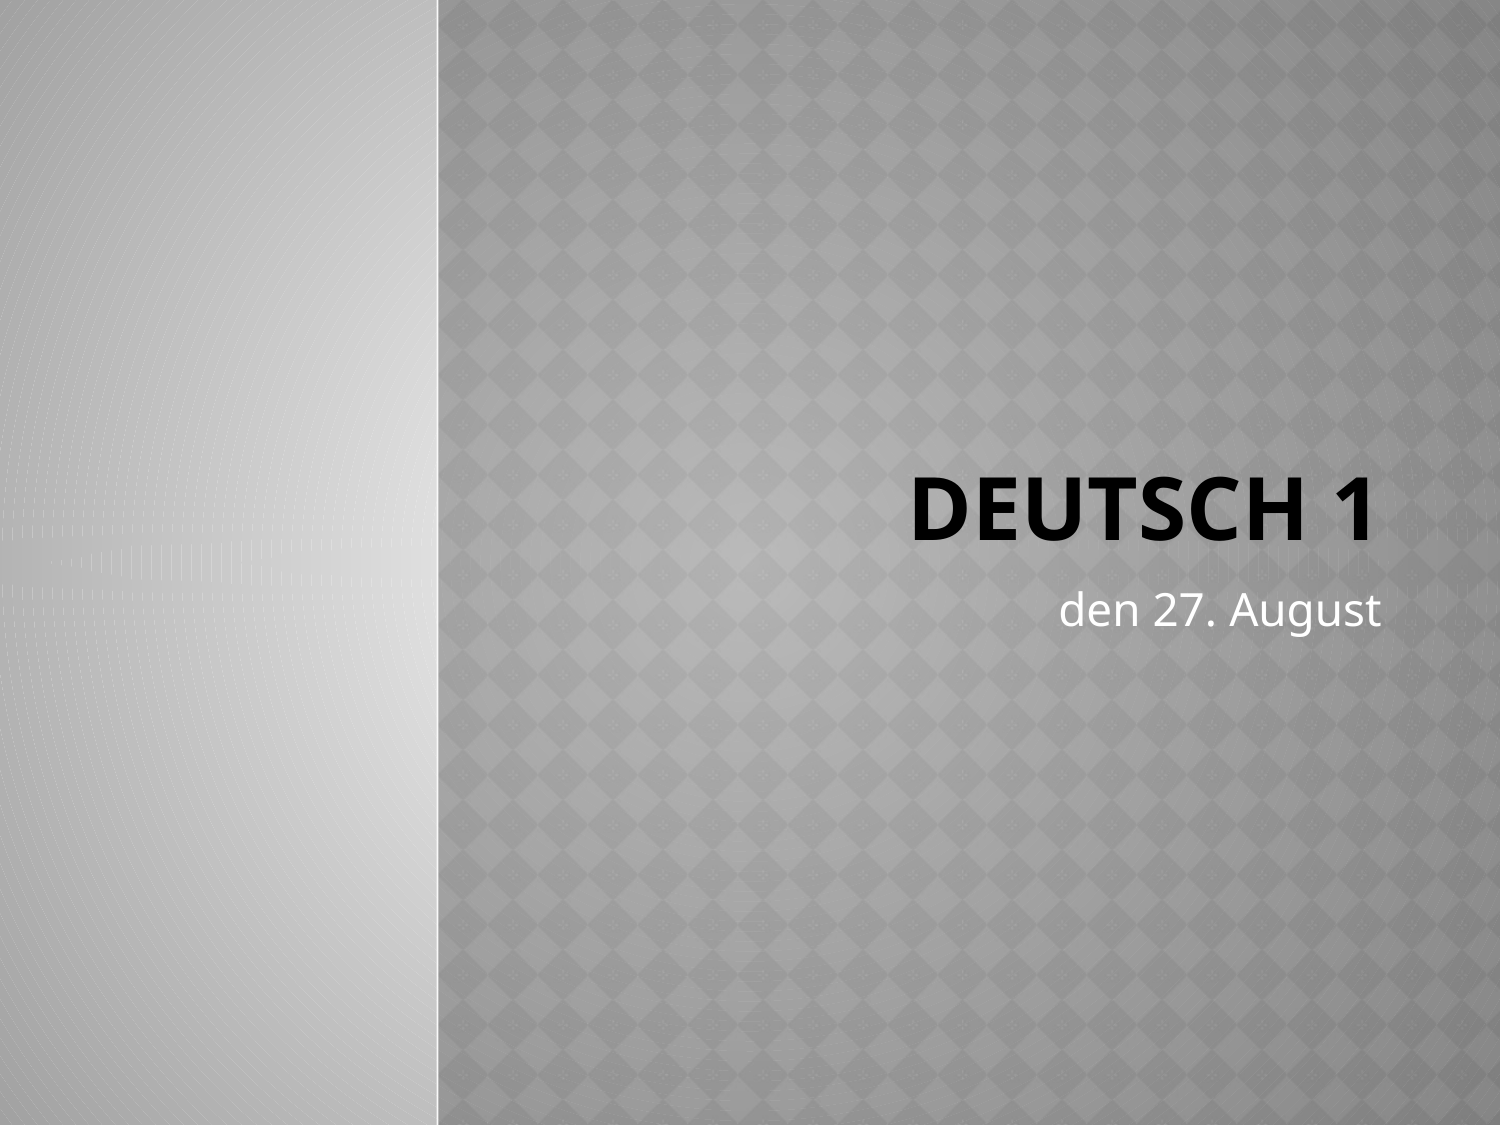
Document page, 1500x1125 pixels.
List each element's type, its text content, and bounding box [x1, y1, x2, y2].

title Deutsch 1 [552, 87, 1390, 558]
subtitle den 27. August [550, 580, 1390, 762]
